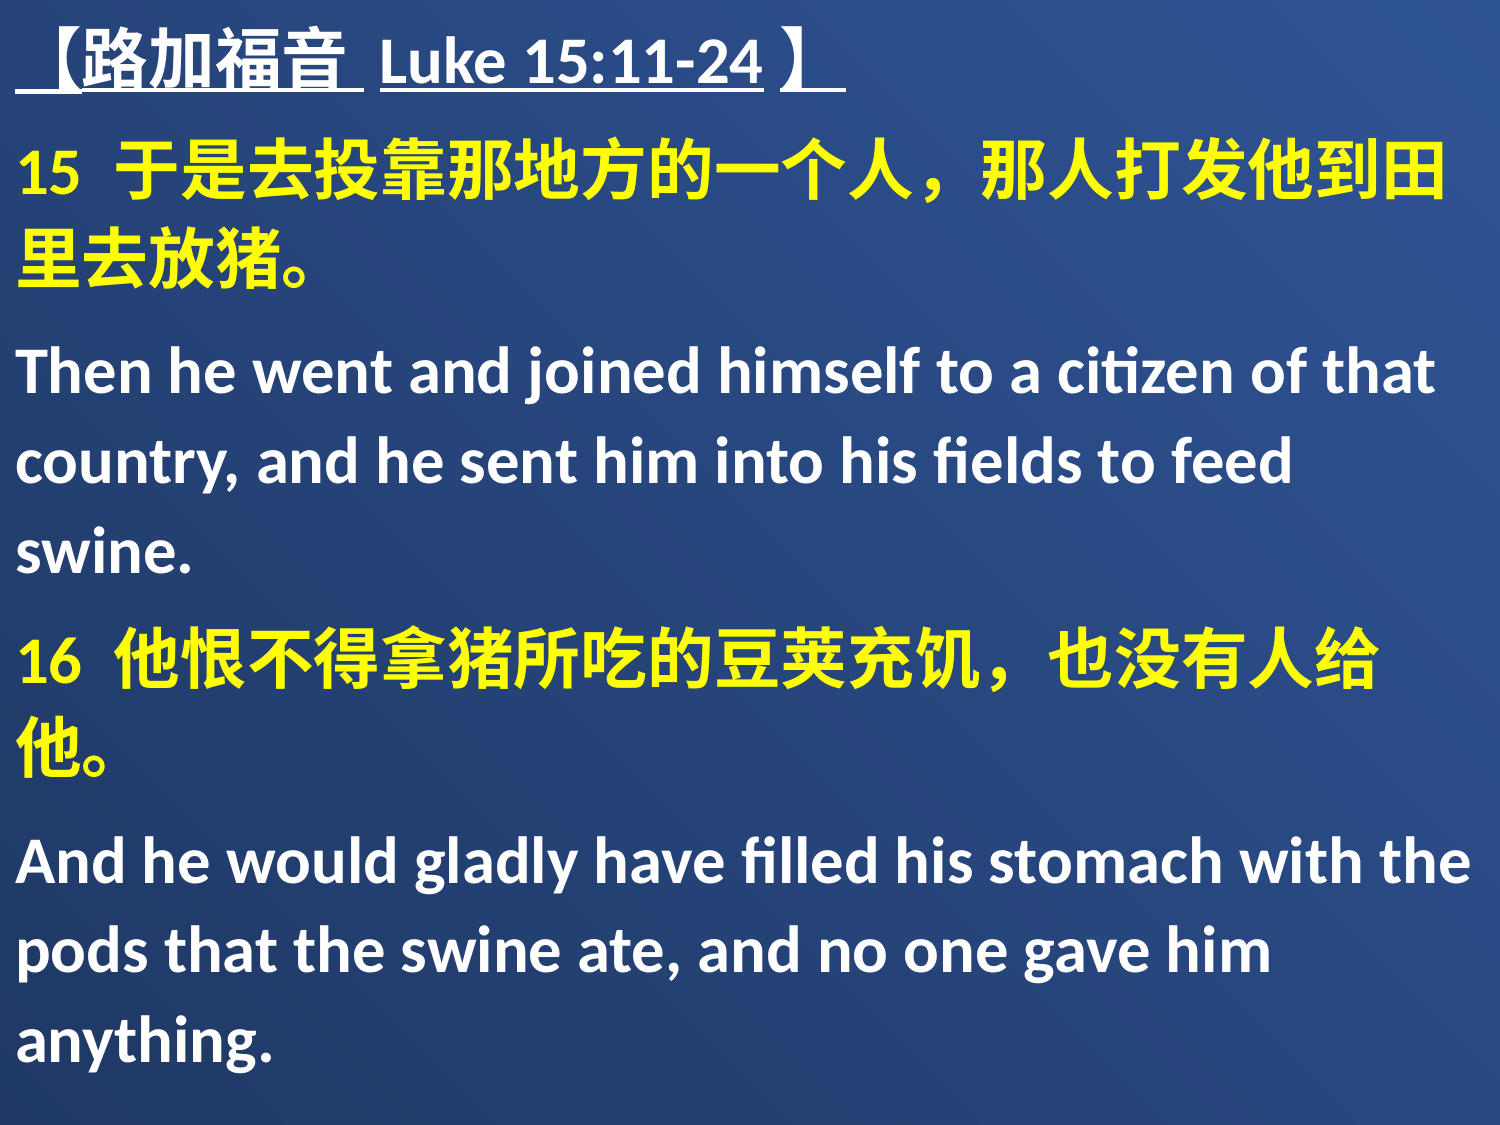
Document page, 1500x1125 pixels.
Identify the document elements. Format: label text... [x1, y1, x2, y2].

subtitle 【路加福音 Luke 15:11-24】 15 于是去投靠那地方的一个人，那人打发他到田里去放猪。 Then he went and joined himself to a citizen of that country, and he sent him into his fields to feed swine. 16 他恨不得拿猪所吃的豆荚充饥，也没有人给他。 And he would gladly have filled his stomach with the pods that the swine ate, and no one gave him anything. [0, 0, 1500, 1125]
